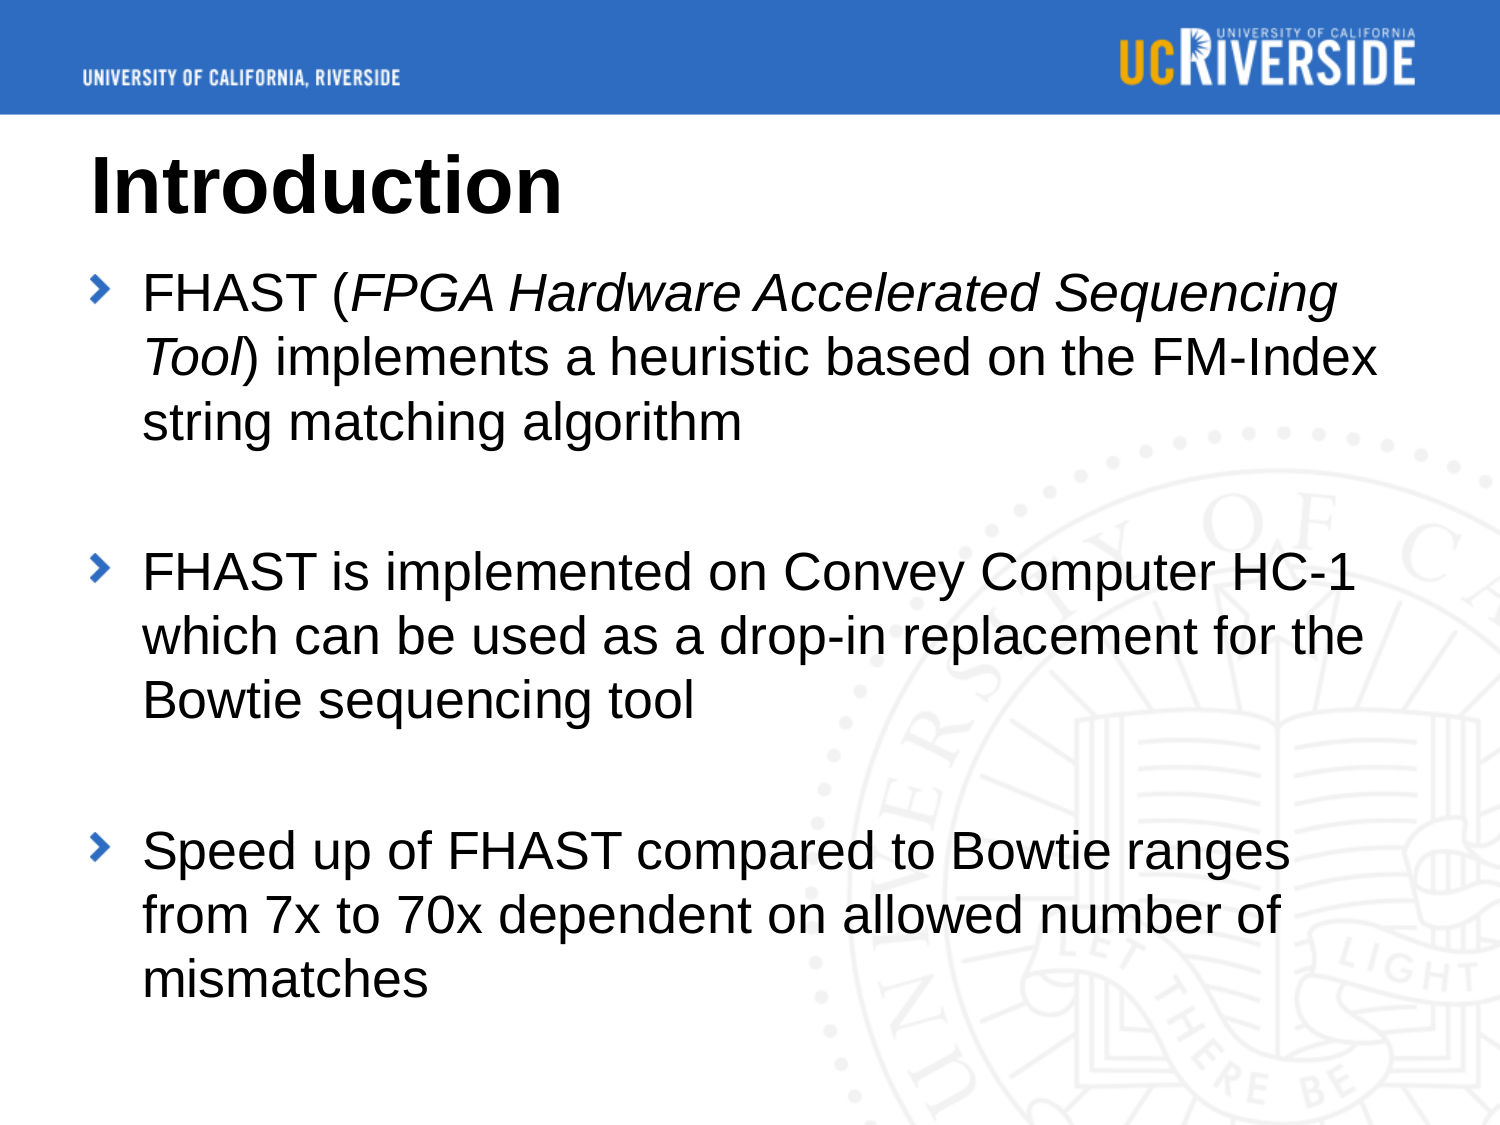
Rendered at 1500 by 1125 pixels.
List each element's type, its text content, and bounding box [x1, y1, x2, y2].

list FHAST (FPGA Hardware Accelerated Sequencing Tool) implements a heuristic based on the FM-Index string matching algorithm FHAST is implemented on Convey Computer HC-1 which can be used as a drop-in replacement for the Bowtie sequencing tool Speed up of FHAST compared to Bowtie ranges from 7x to 70x dependent on allowed number of mismatches [74, 249, 1426, 1026]
picture [0, 0, 1500, 1125]
title Introduction [74, 112, 1426, 238]
